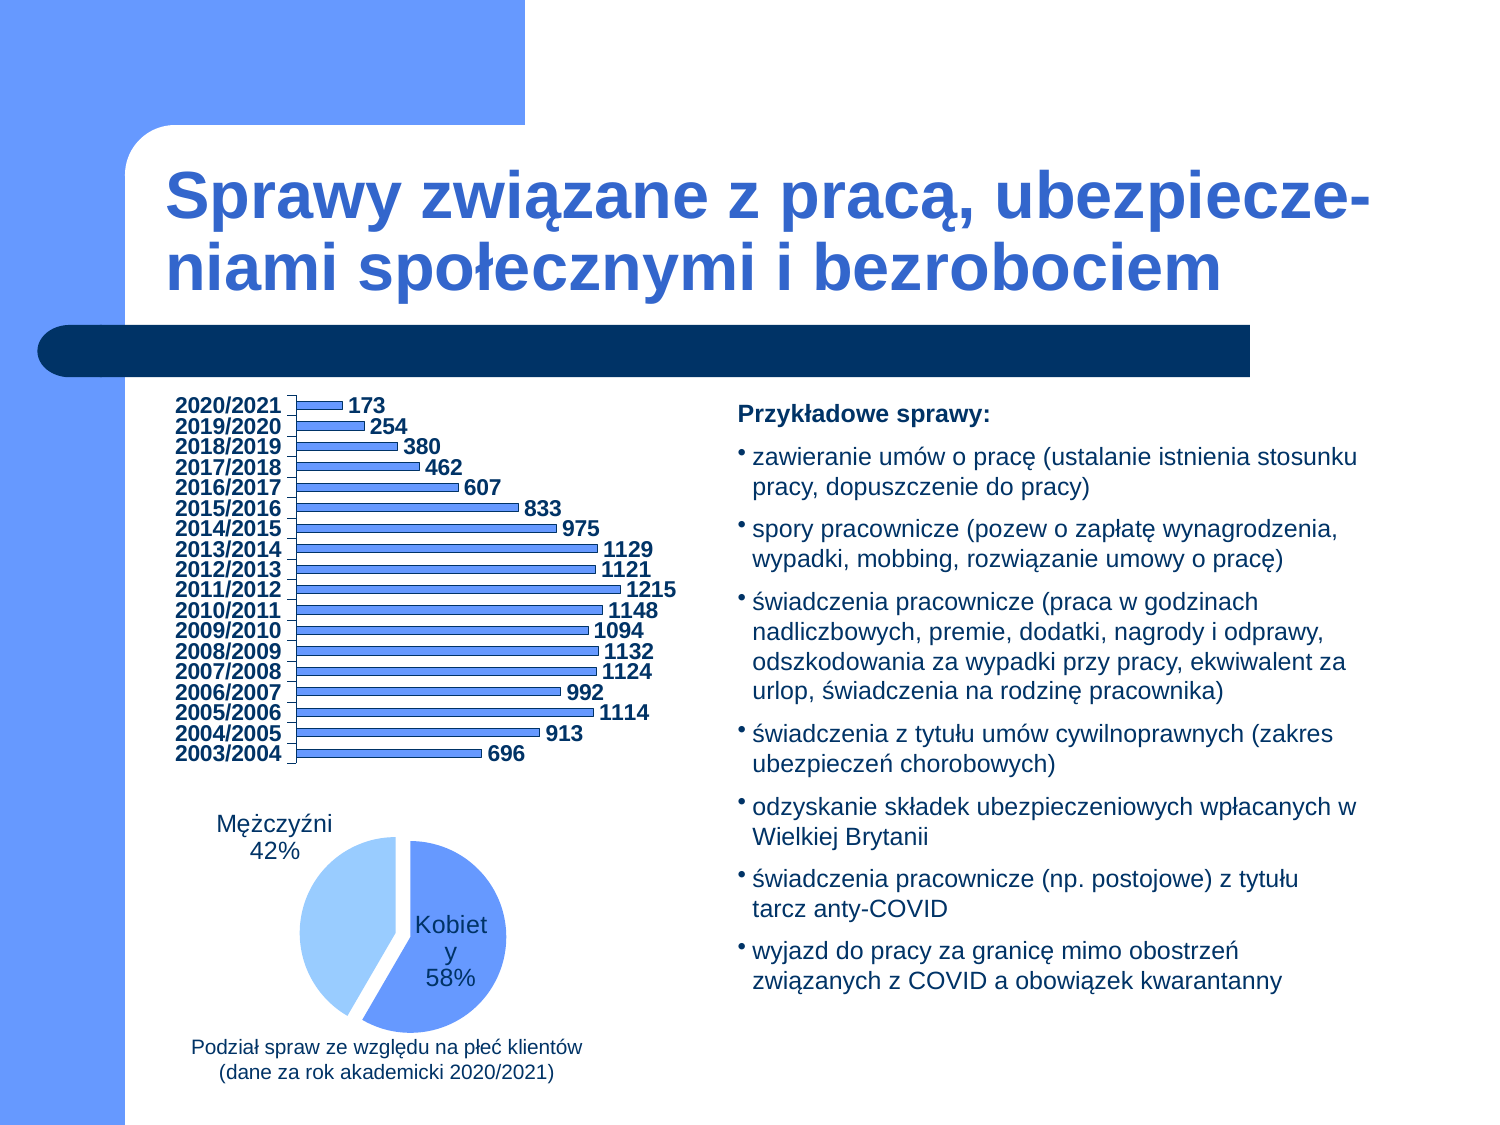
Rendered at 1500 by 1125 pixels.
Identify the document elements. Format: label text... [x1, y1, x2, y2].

title Sprawy związane z pracą, ubezpiecze-niami społecznymi i bezrobociem [149, 124, 1463, 313]
text_box Przykładowe sprawy: zawieranie umów o pracę (ustalanie istnienia stosunku pracy, dopuszczenie do pracy) spory pracownicze (pozew o zapłatę wynagrodzenia, wypadki, mobbing, rozwiązanie umowy o pracę) świadczenia pracownicze (praca w godzinach nadliczbowych, premie, dodatki, nagrody i odprawy, odszkodowania za wypadki przy pracy, ekwiwalent za urlop, świadczenia na rodzinę pracownika) świadczenia z tytułu umów cywilnoprawnych (zakres ubezpieczeń chorobowych) odzyskanie składek ubezpieczeniowych wpłacanych w Wielkiej Brytanii świadczenia pracownicze (np. postojowe) z tytułu tarcz anty-COVID wyjazd do pracy za granicę mimo obostrzeń związanych z COVID a obowiązek kwarantanny [722, 390, 1376, 1002]
chart [111, 361, 762, 792]
chart [61, 810, 712, 1060]
text_box Podział spraw ze względu na płeć klientów (dane za rok akademicki 2020/2021) [159, 1068, 614, 1091]
